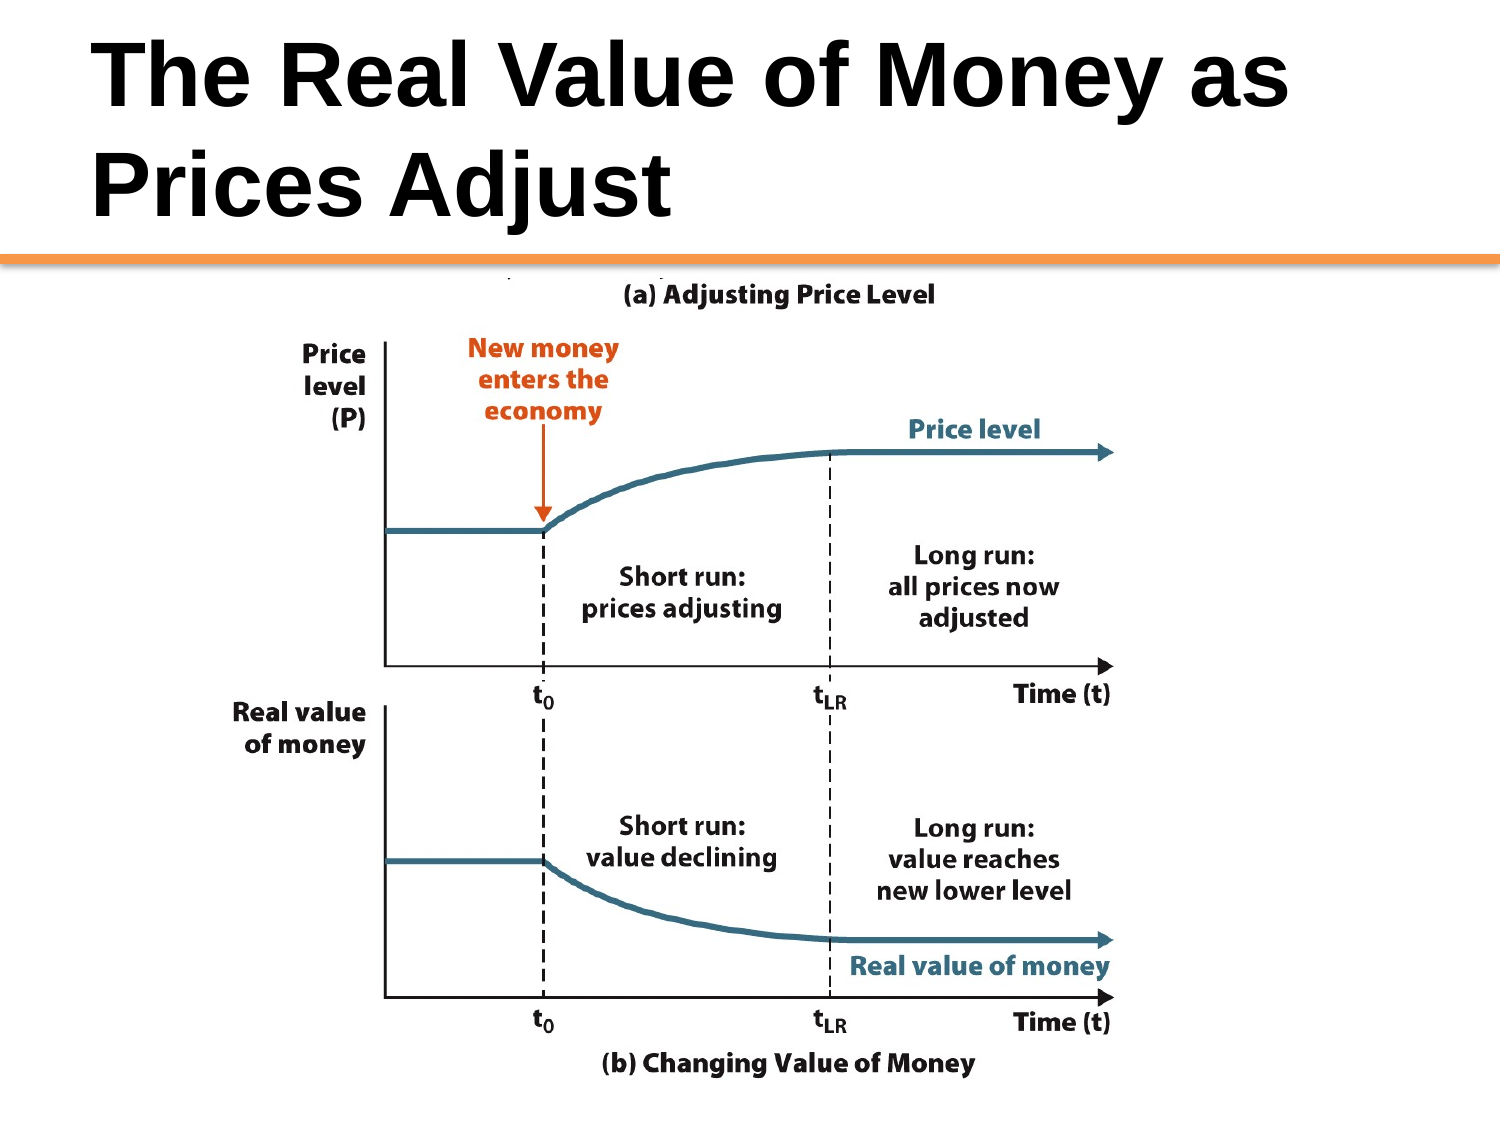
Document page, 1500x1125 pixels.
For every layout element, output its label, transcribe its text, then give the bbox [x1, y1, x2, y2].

picture [224, 278, 1127, 1091]
title The Real Value of Money as Prices Adjust [74, 0, 1426, 251]
